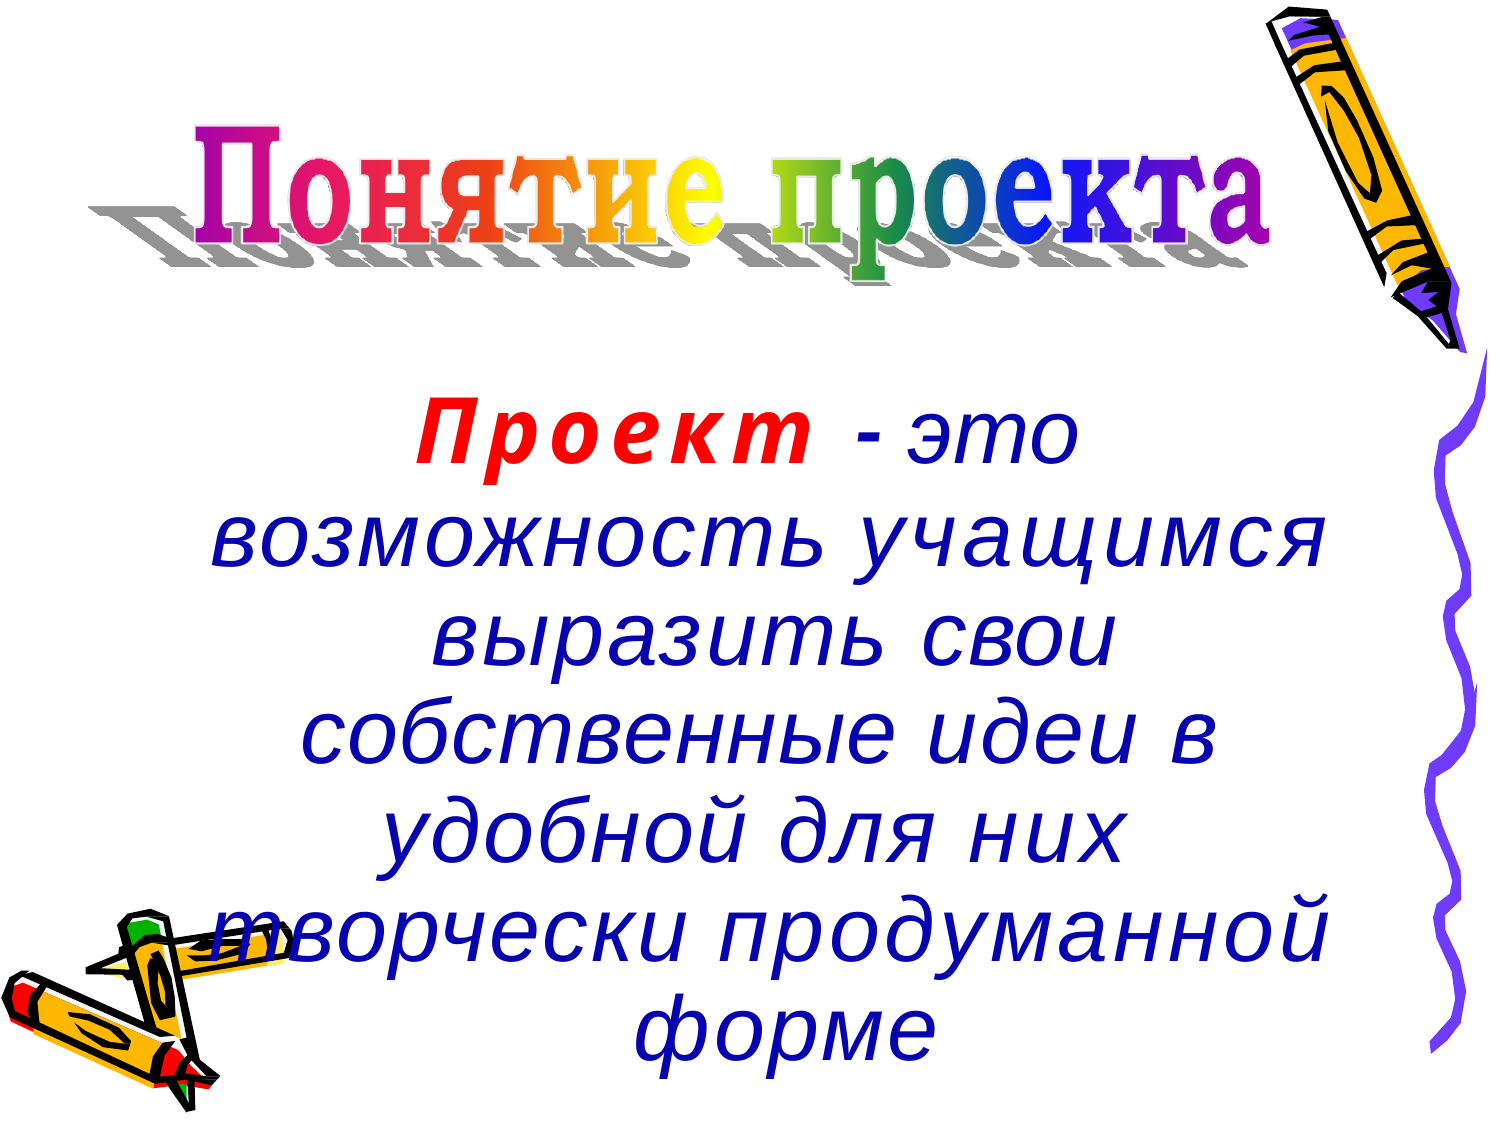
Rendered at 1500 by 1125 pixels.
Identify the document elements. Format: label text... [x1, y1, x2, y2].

text_box [87, 206, 1249, 286]
text_box Проект - это возможность учащимся выразить свои собственные идеи в удобной для них творчески продуманной форме [201, 377, 1343, 1081]
text_box [770, 153, 1271, 282]
text_box [193, 124, 725, 246]
text_box [194, 125, 1270, 281]
